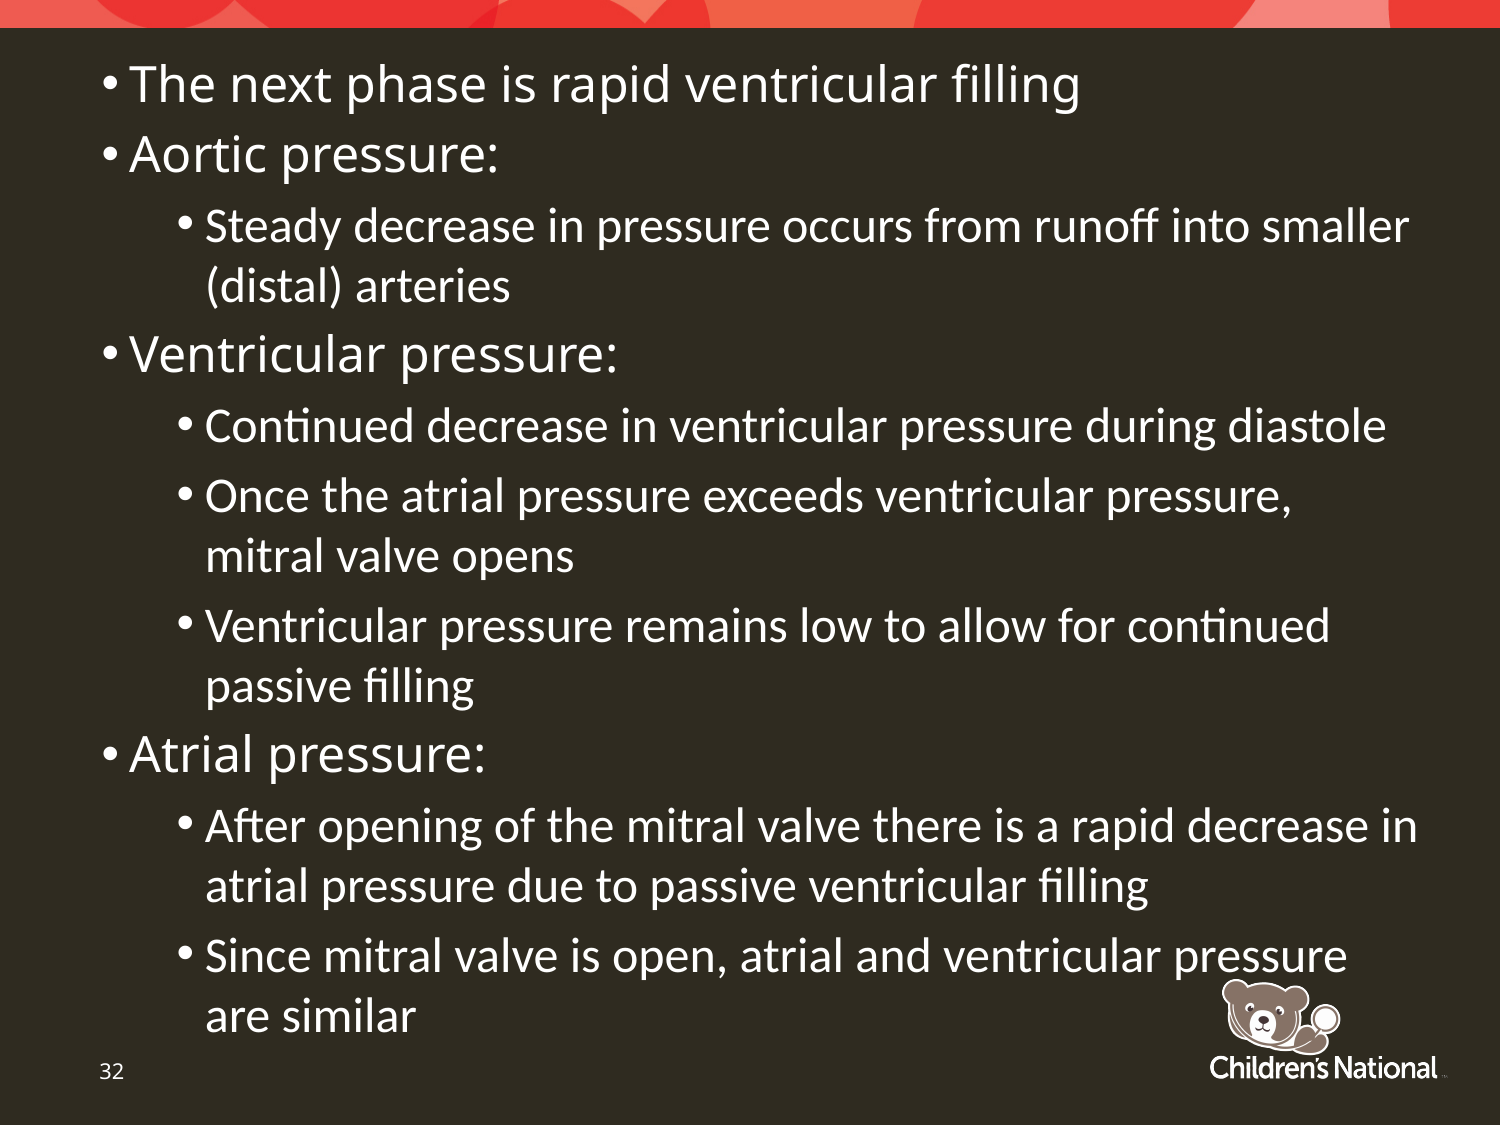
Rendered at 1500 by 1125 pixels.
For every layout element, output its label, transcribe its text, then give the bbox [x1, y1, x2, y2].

slide_number 32 [84, 1042, 435, 1103]
picture [1200, 965, 1460, 1093]
picture [0, 0, 1500, 28]
list The next phase is rapid ventricular filling Aortic pressure: Steady decrease in pressure occurs from runoff into smaller (distal) arteries Ventricular pressure: Continued decrease in ventricular pressure during diastole Once the atrial pressure exceeds ventricular pressure, mitral valve opens Ventricular pressure remains low to allow for continued passive filling Atrial pressure: After opening of the mitral valve there is a rapid decrease in atrial pressure due to passive ventricular filling Since mitral valve is open, atrial and ventricular pressure are similar [86, 45, 1436, 842]
